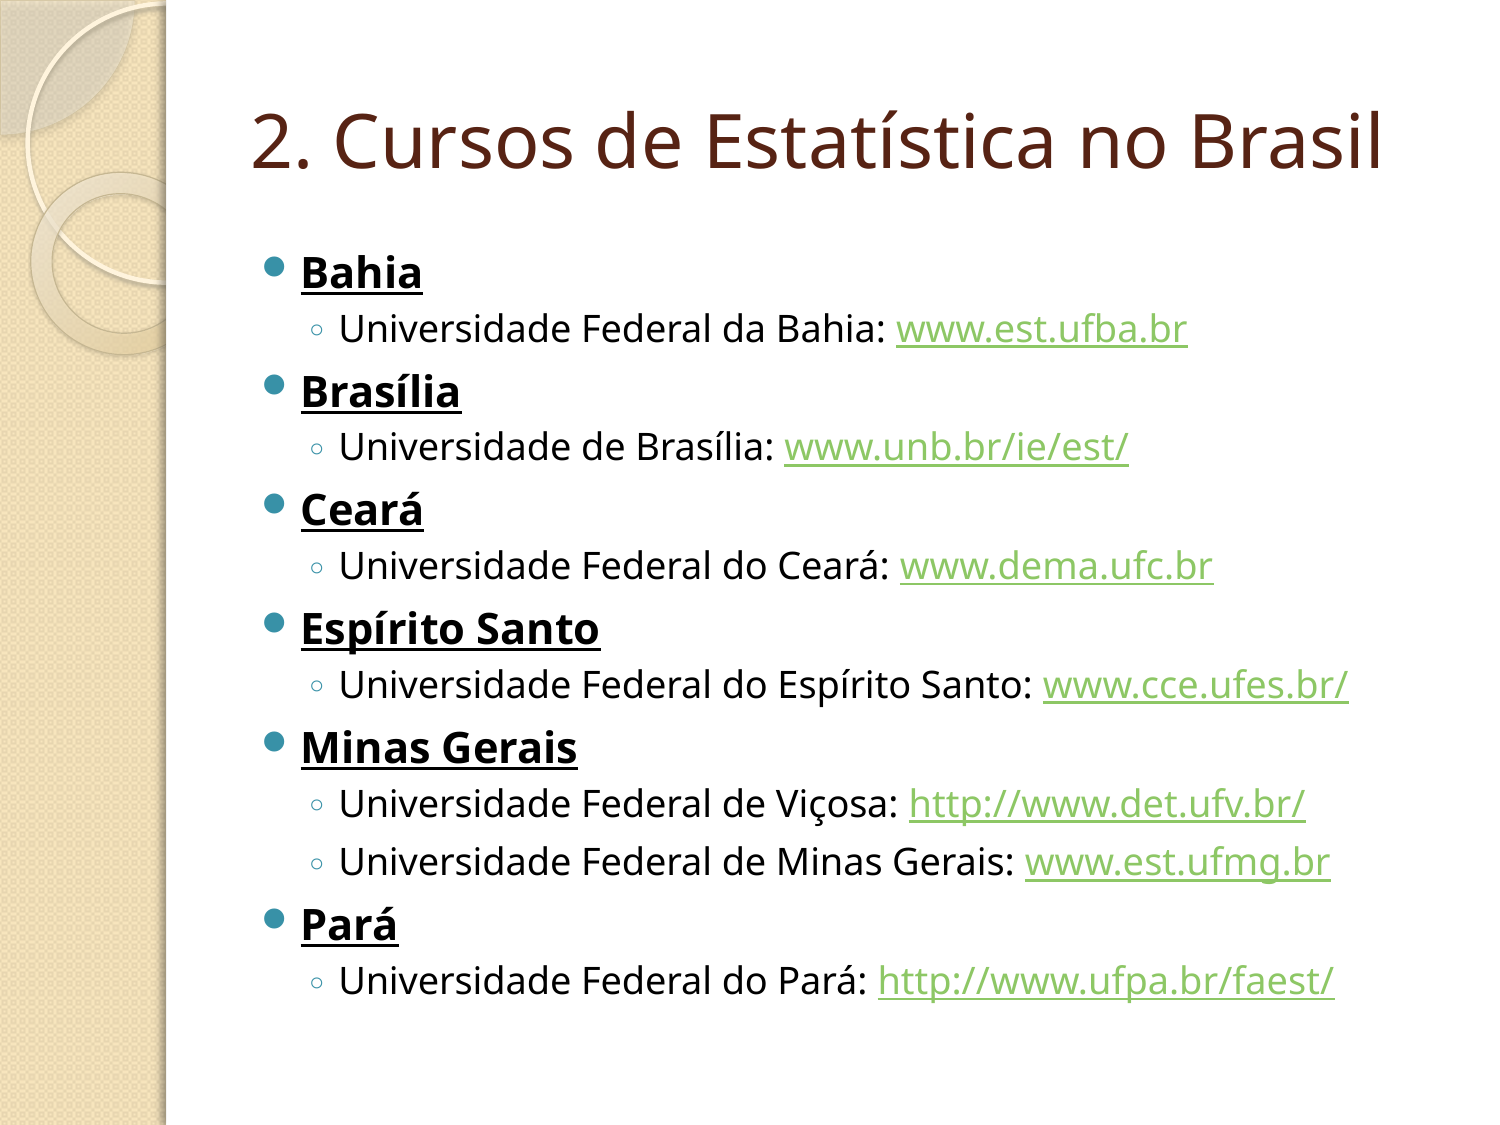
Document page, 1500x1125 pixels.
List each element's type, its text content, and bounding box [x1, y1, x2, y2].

list Bahia Universidade Federal da Bahia: www.est.ufba.br Brasília Universidade de Brasília: www.unb.br/ie/est/ Ceará Universidade Federal do Ceará: www.dema.ufc.br Espírito Santo Universidade Federal do Espírito Santo: www.cce.ufes.br/ Minas Gerais Universidade Federal de Viçosa: http://www.det.ufv.br/ Universidade Federal de Minas Gerais: www.est.ufmg.br Pará Universidade Federal do Pará: http://www.ufpa.br/faest/ [235, 237, 1466, 1025]
title 2. Cursos de Estatística no Brasil [235, 45, 1466, 233]
